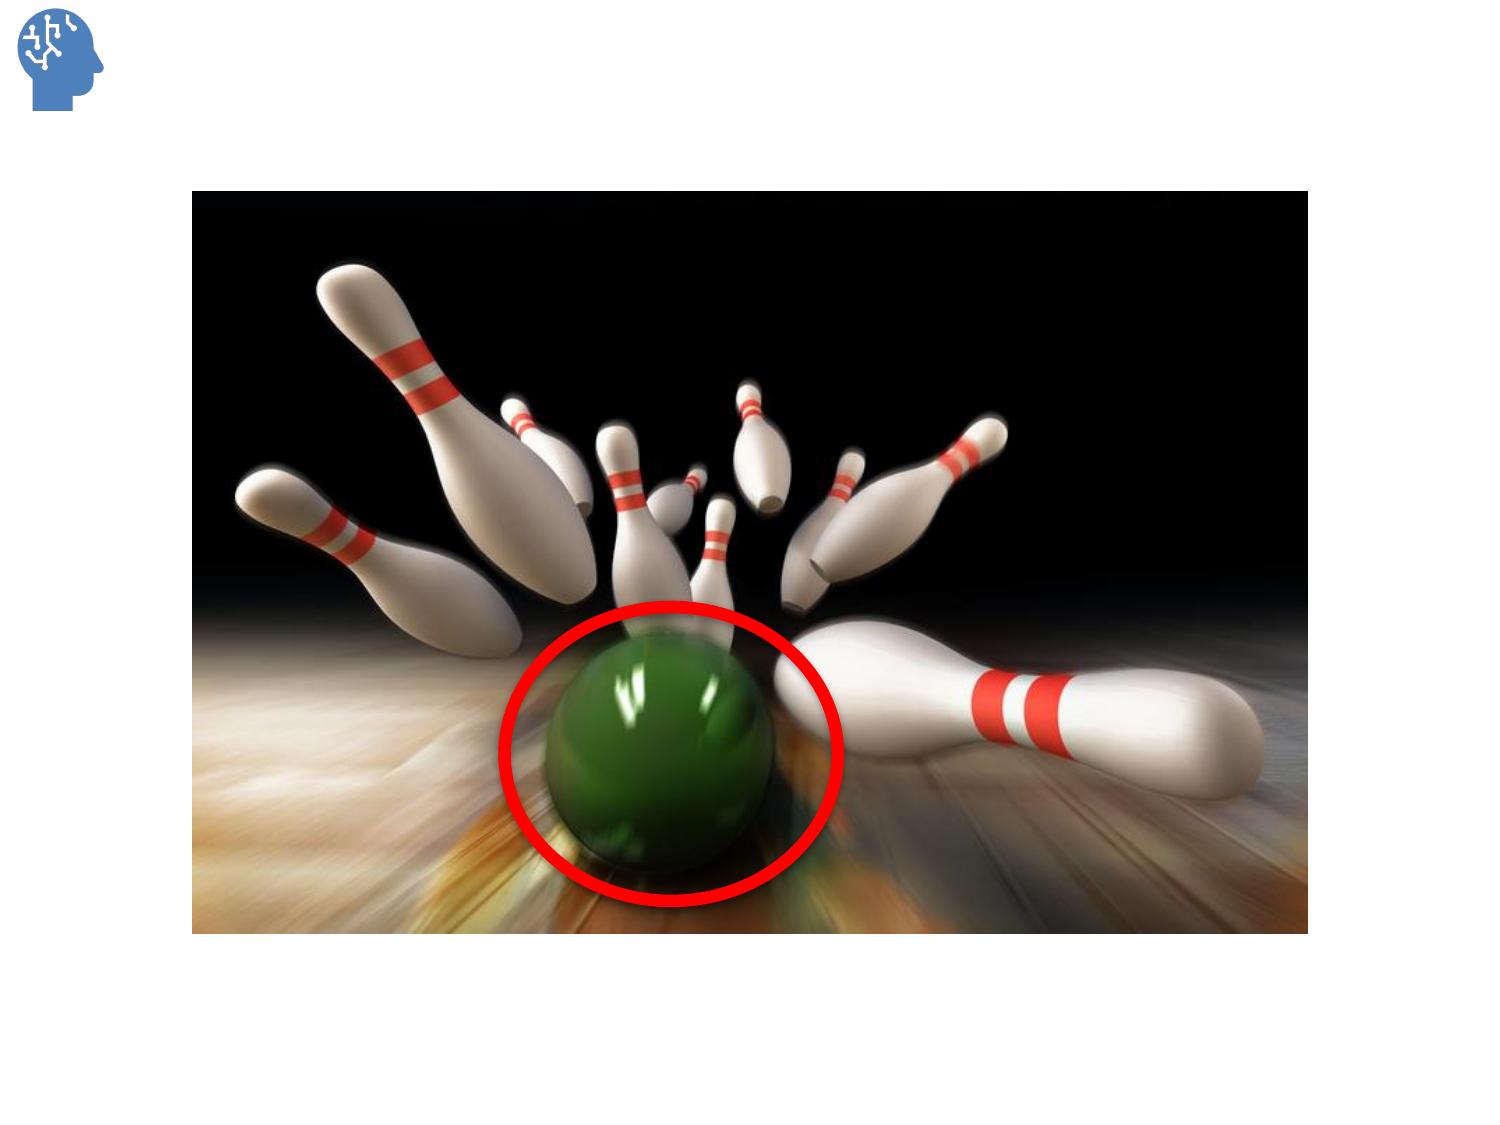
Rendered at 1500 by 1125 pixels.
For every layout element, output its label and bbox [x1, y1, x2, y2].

text_box [0, 0, 121, 121]
picture [74, 191, 1426, 934]
